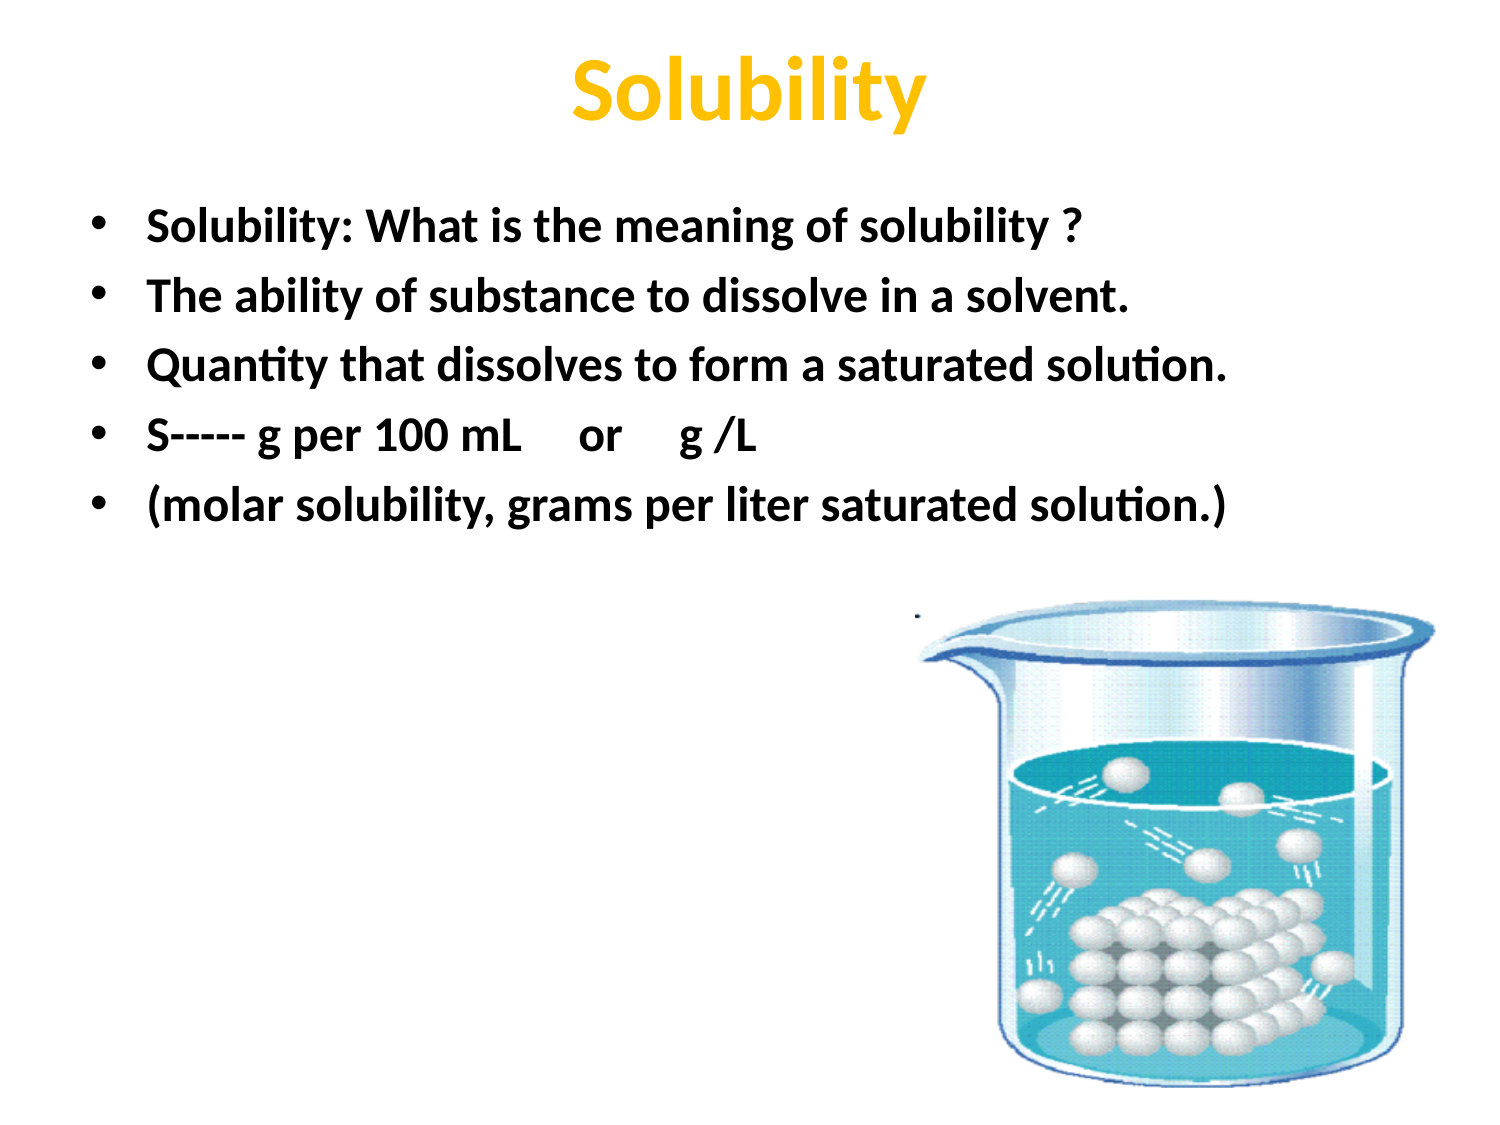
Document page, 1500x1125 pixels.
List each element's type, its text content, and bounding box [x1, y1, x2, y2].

title Solubility [75, 45, 1425, 184]
list Solubility: What is the meaning of solubility ? The ability of substance to dissolve in a solvent. Quantity that dissolves to form a saturated solution. S----- g per 100 mL or g /L (molar solubility, grams per liter saturated solution.) [75, 184, 1425, 927]
picture [915, 550, 1500, 1120]
